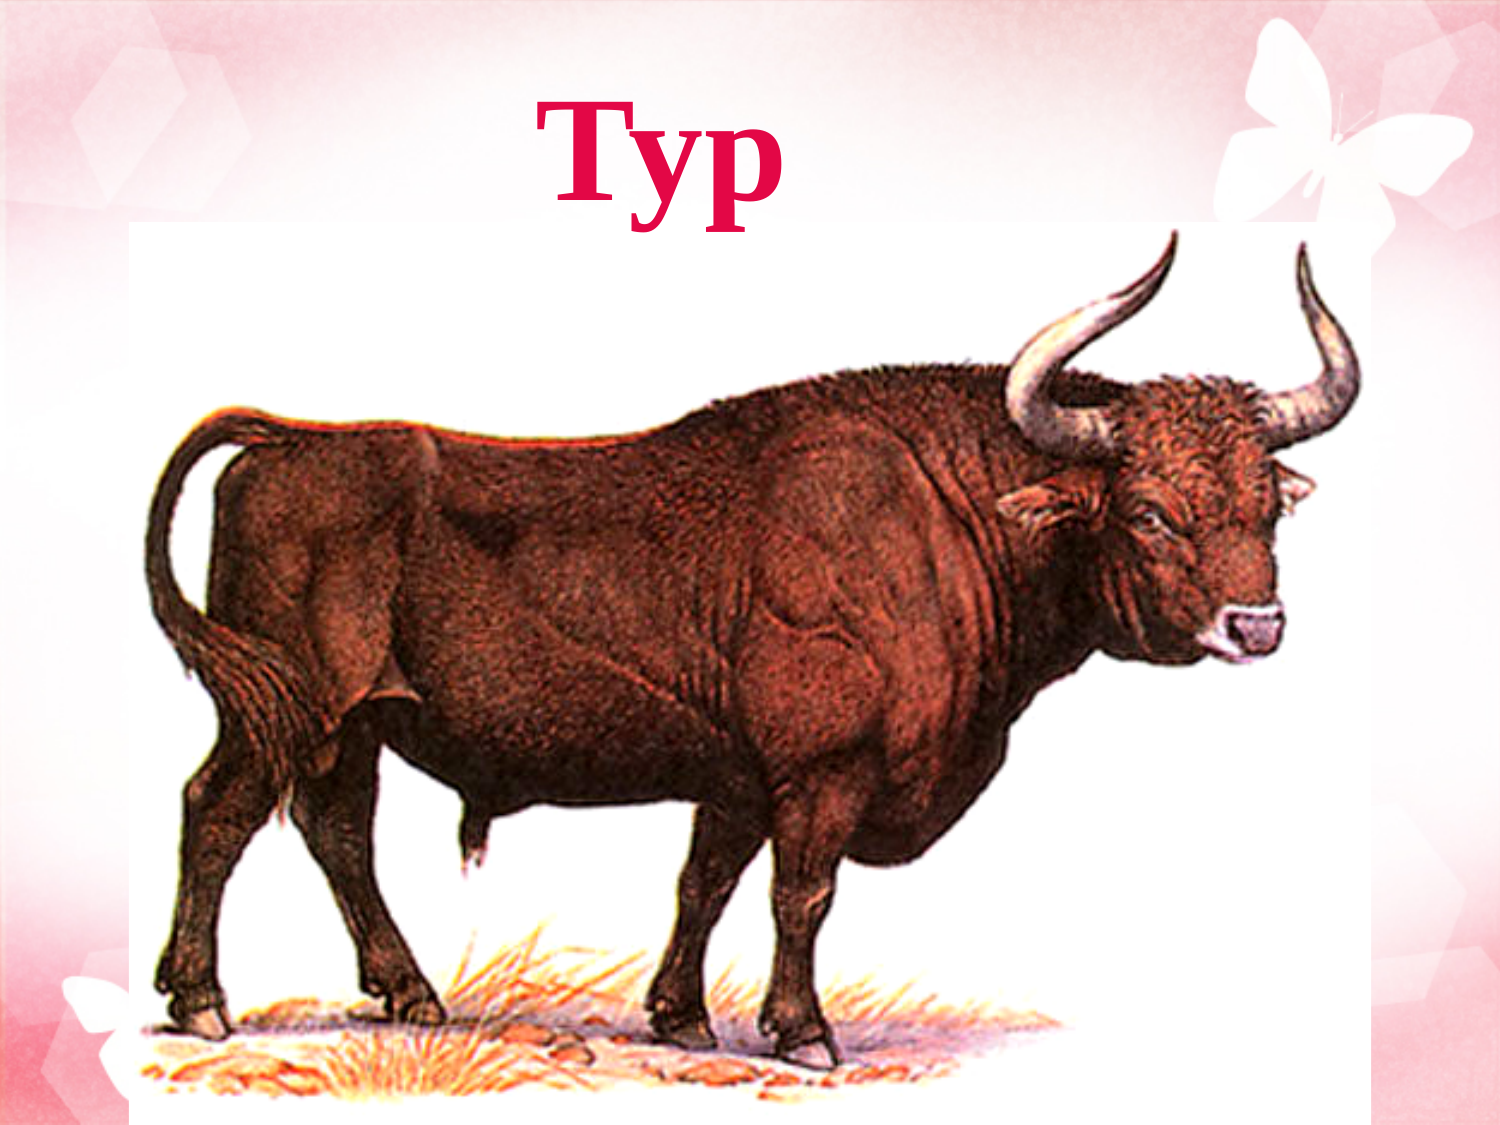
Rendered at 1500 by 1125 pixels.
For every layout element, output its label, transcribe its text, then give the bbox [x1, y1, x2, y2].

picture [0, 0, 1500, 1125]
text_box Тур [0, 0, 1325, 282]
